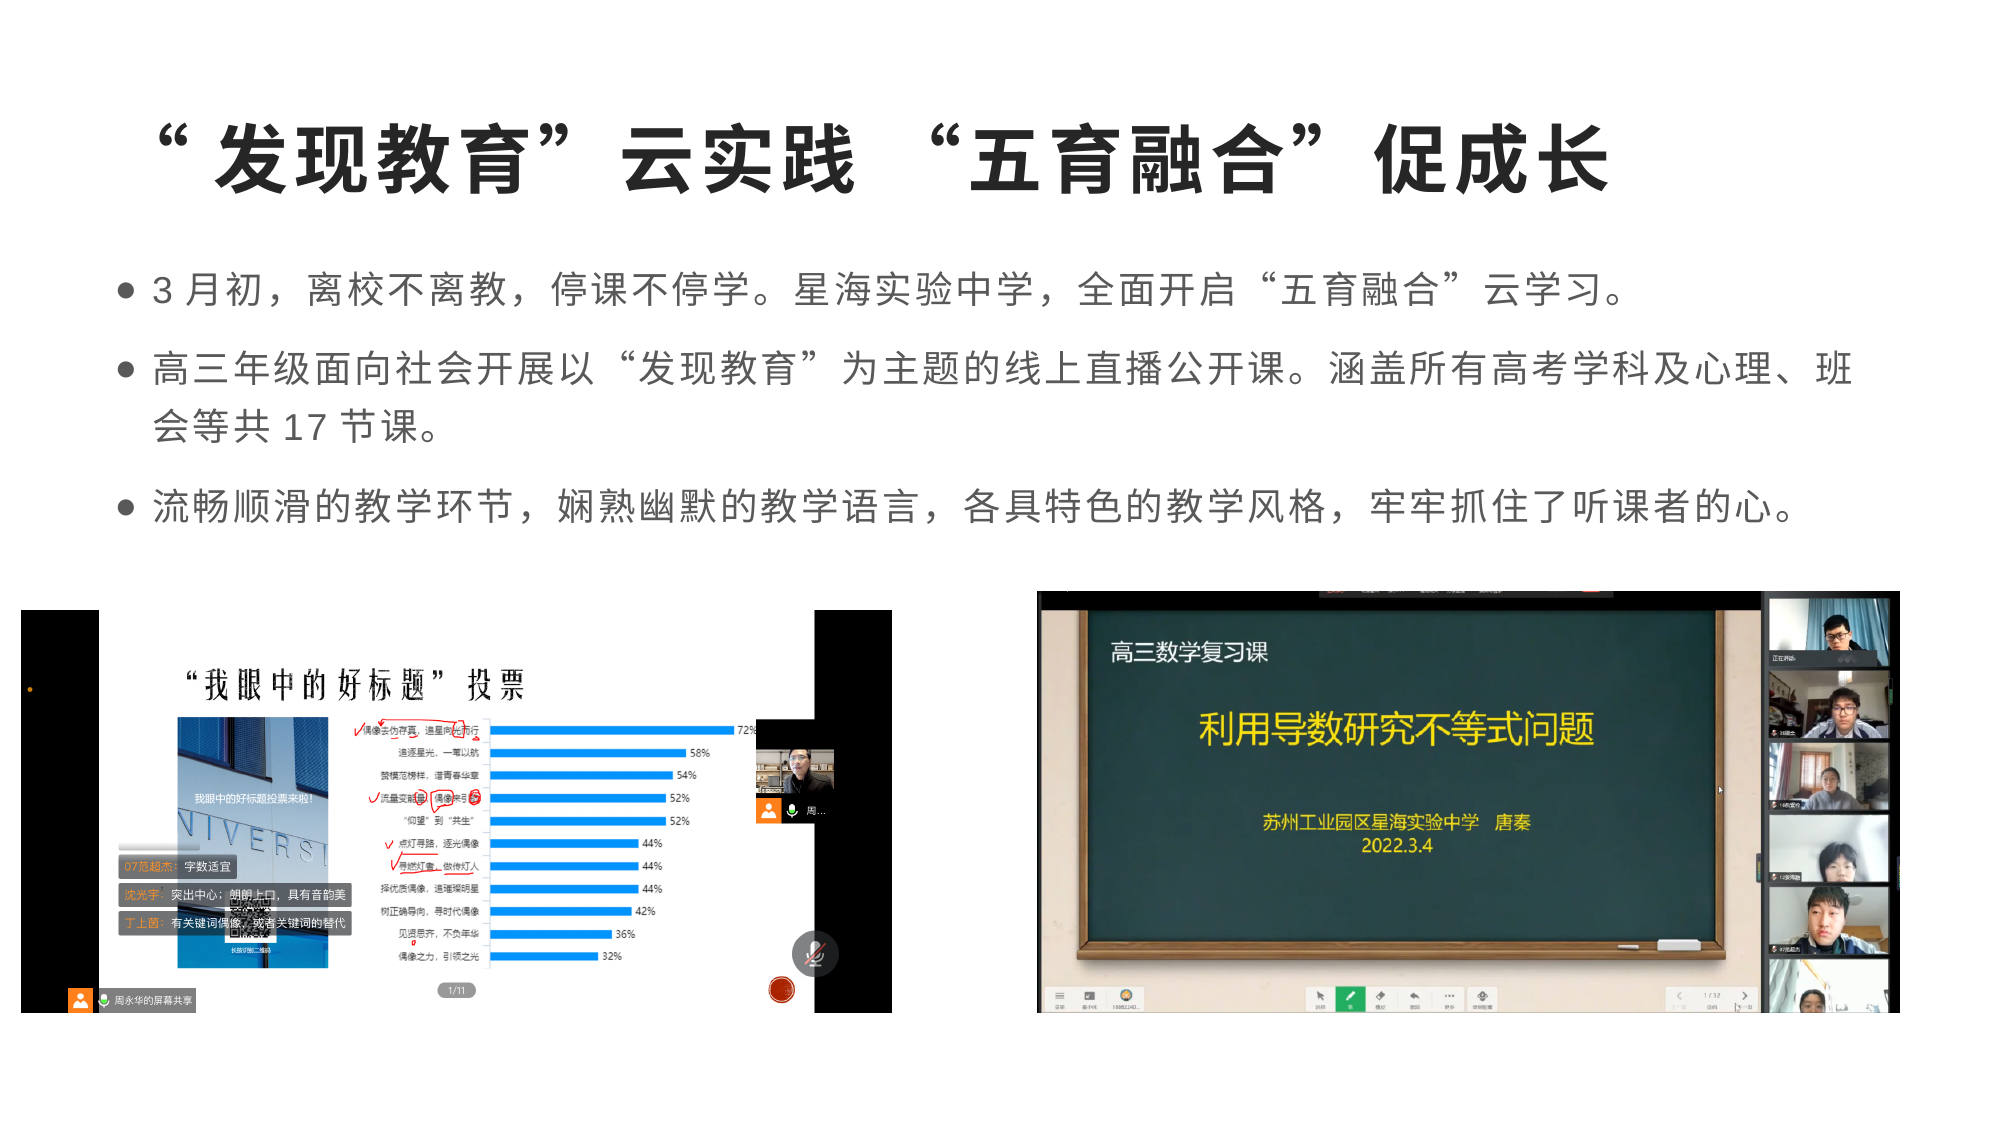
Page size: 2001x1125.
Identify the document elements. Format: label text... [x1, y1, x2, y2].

list 3月初，离校不离教，停课不停学。星海实验中学，全面开启“五育融合”云学习。 高三年级面向社会开展以“发现教育”为主题的线上直播公开课。涵盖所有高考学科及心理、班会等共17节课。 流畅顺滑的教学环节，娴熟幽默的教学语言，各具特色的教学风格，牢牢抓住了听课者的心。 [99, 244, 1900, 1026]
picture [1037, 591, 1900, 1013]
picture [21, 610, 892, 1013]
title “发现教育”云实践 “五育融合”促成长 [99, 99, 1900, 216]
